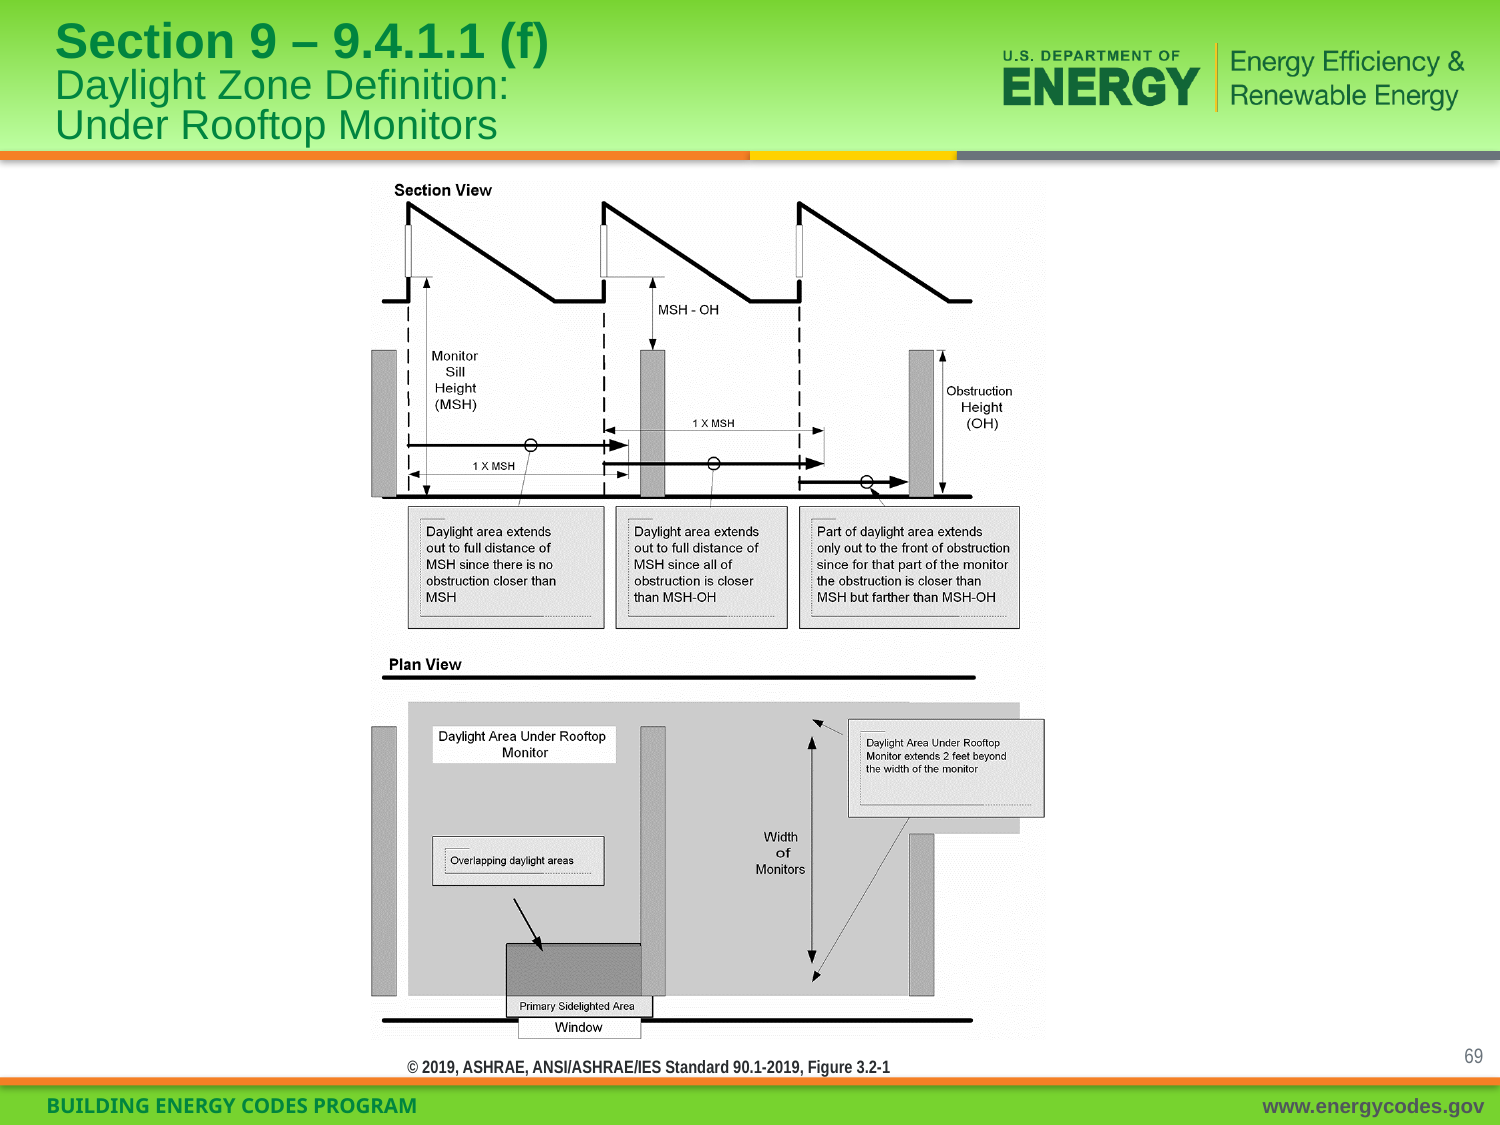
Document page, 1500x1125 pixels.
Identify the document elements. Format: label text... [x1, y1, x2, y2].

picture [369, 176, 1047, 1040]
text_box © 2019, ASHRAE, ANSI/ASHRAE/IES Standard 90.1-2019, Figure 3.2-1 [392, 1049, 941, 1103]
title Section 9 – 9.4.1.1 (f) Daylight Zone Definition: Under Rooftop Monitors [40, 0, 1453, 168]
